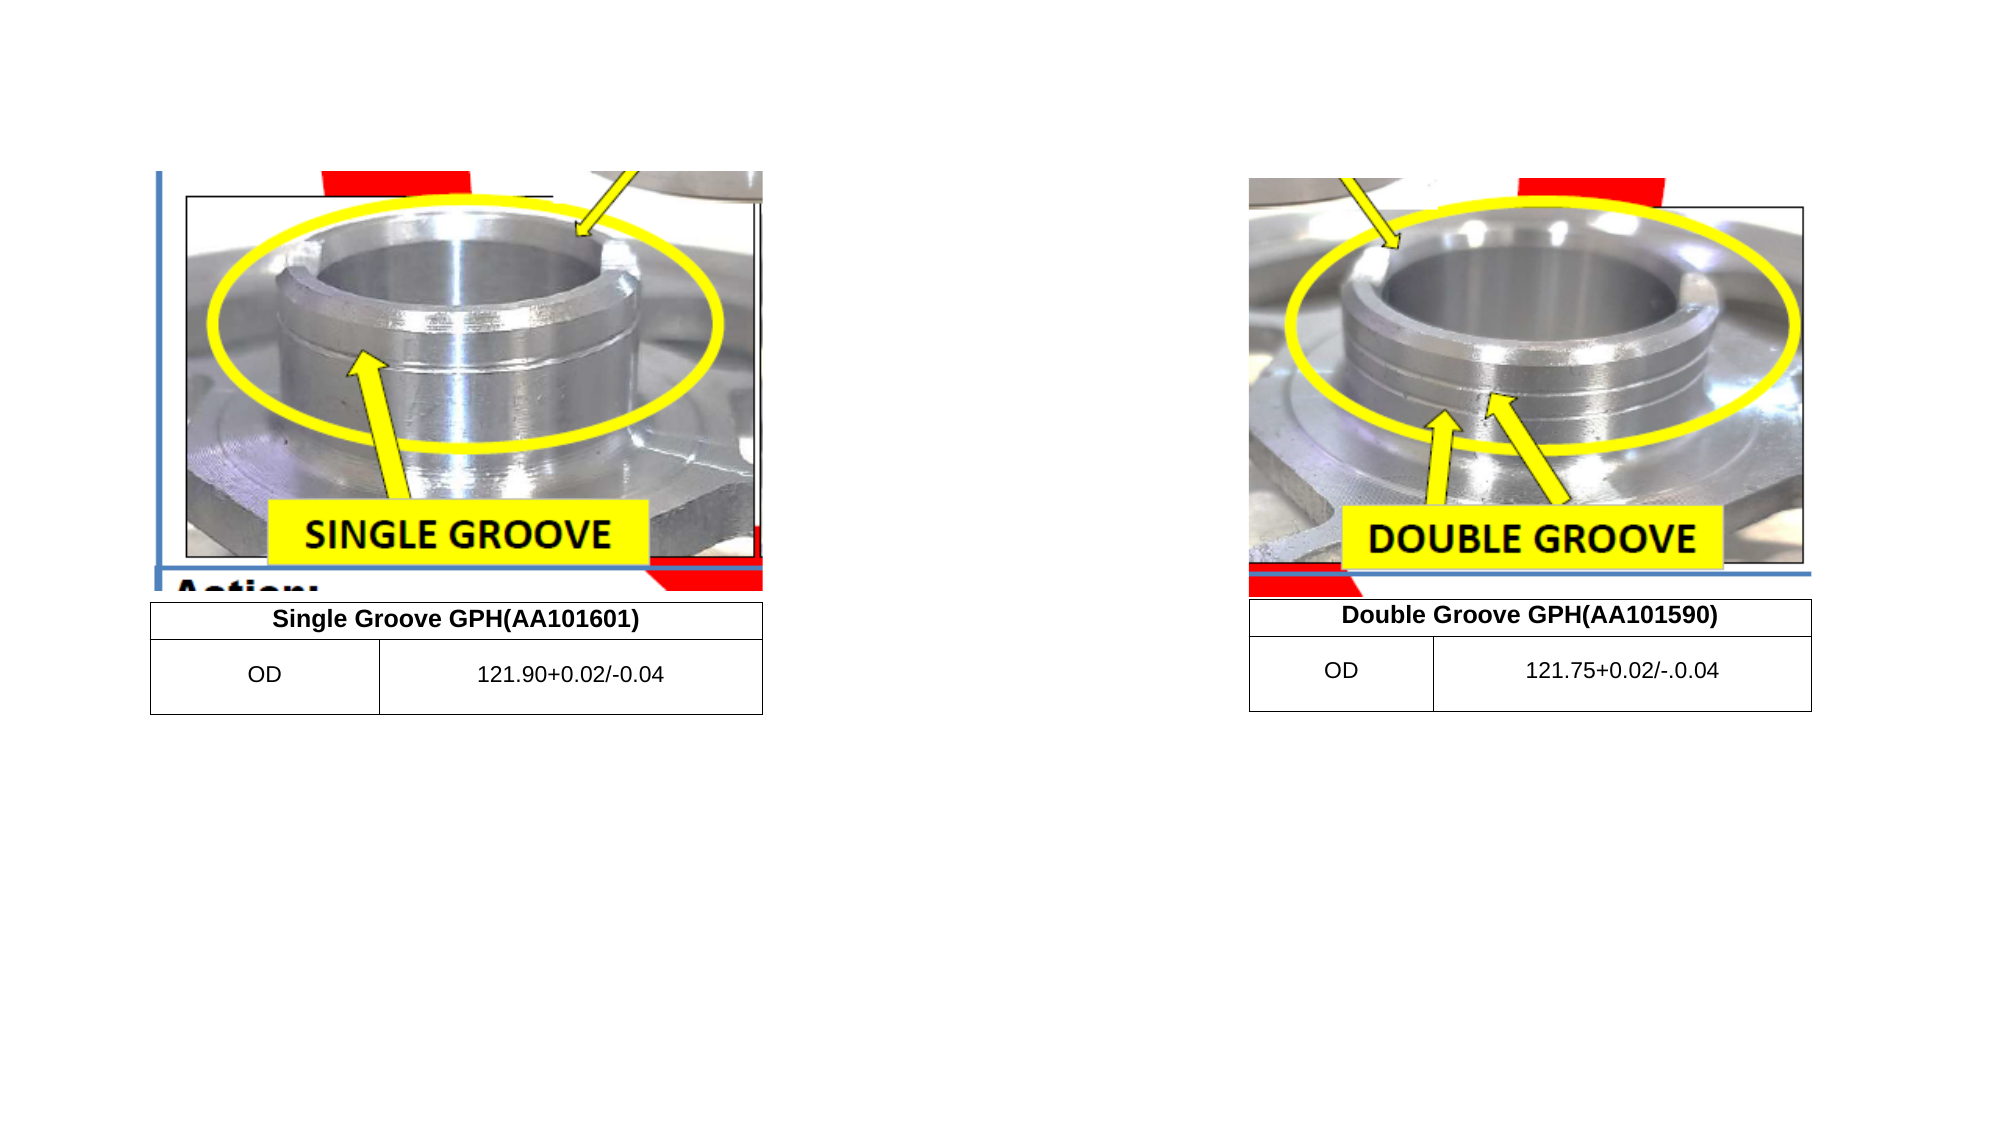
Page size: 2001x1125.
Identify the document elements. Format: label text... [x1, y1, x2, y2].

table_cell 121.90+0.02/-0.04 [380, 640, 762, 714]
picture [1248, 177, 1812, 598]
picture [149, 171, 764, 592]
table_cell 121.75+0.02/-.0.04 [1434, 637, 1811, 711]
table_header Double Groove GPH(AA101590) [1250, 600, 1811, 636]
table_cell OD [151, 640, 379, 714]
table_header Single Groove GPH(AA101601) [151, 603, 762, 639]
table_cell OD [1250, 637, 1433, 711]
